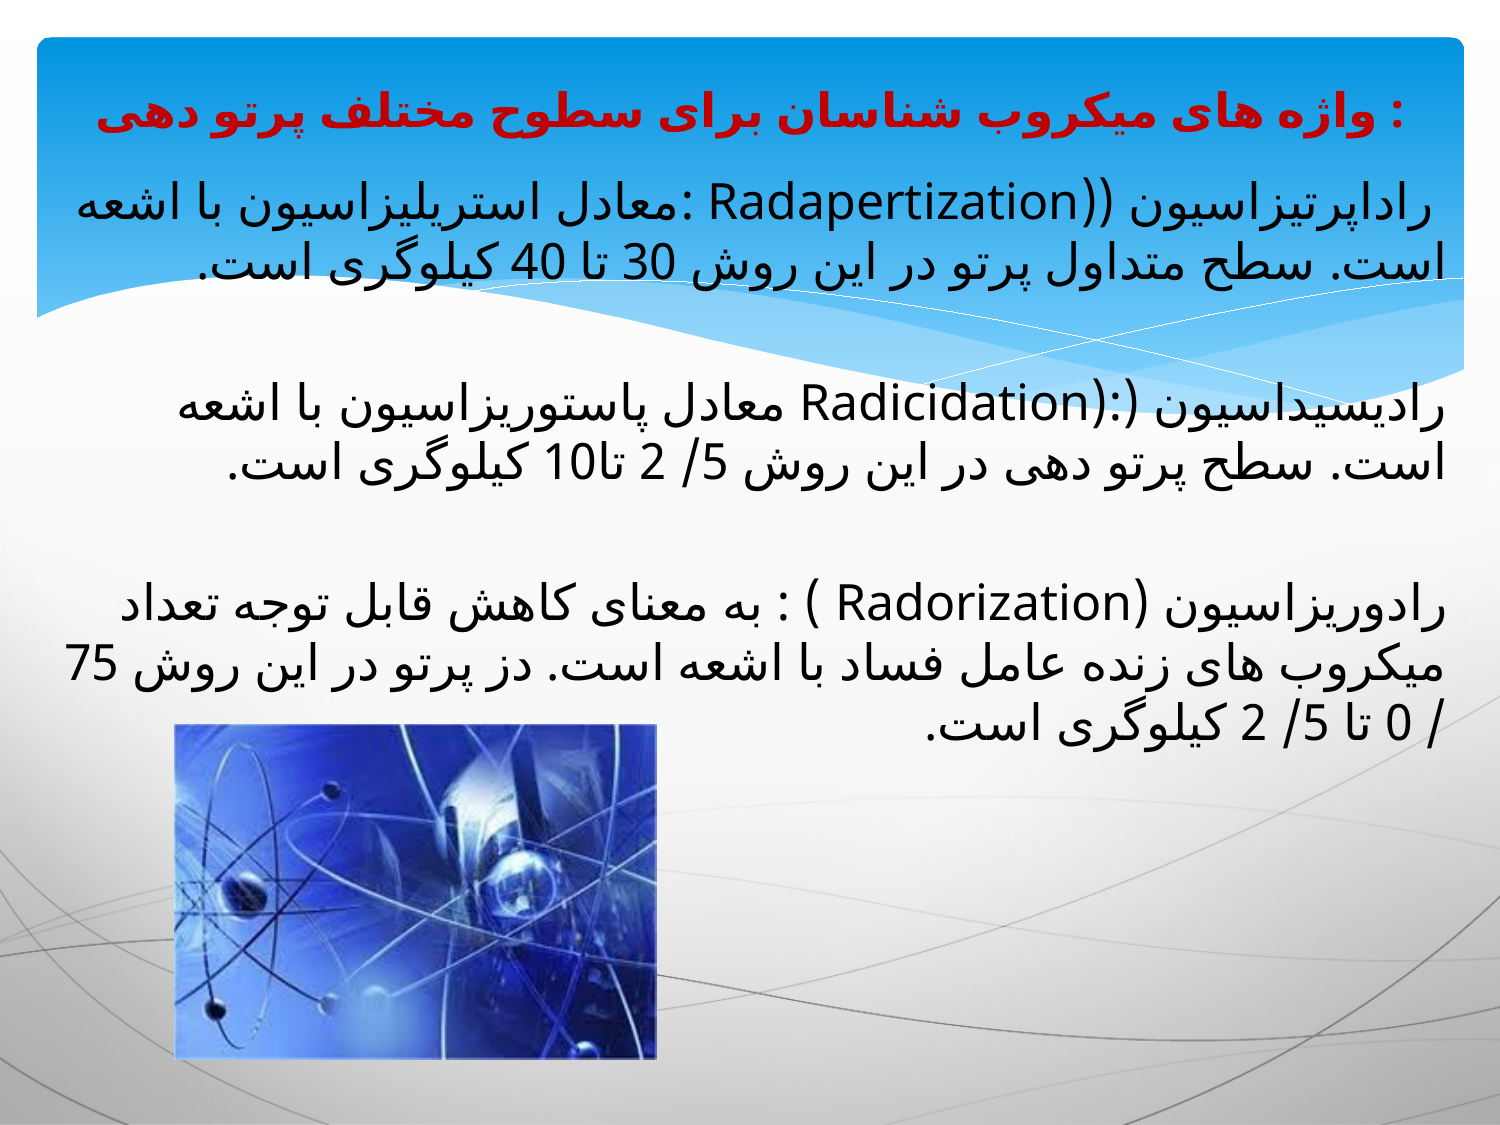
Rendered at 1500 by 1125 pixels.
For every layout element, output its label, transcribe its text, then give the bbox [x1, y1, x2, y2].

picture [174, 724, 657, 1060]
list راداپرتیزاسیون ((Radapertization :معادل استریلیزاسیون با اشعه است. سطح متداول پرتو در این روش 30 تا 40 کیلوگری است. رادیسیداسیون (:(Radicidation معادل پاستوریزاسیون با اشعه است. سطح پرتو دهی در این روش 5/ 2 تا10 کیلوگری است. رادوریزاسیون (Radorization ) : به معنای کاهش قابل توجه تعداد میکروب های زنده عامل فساد با اشعه است. دز پرتو در این روش 75 / 0 تا 5/ 2 کیلوگری است. [37, 162, 1463, 1063]
title واژه های میکروب شناسان برای سطوح مختلف پرتو دهی : [75, 55, 1425, 163]
